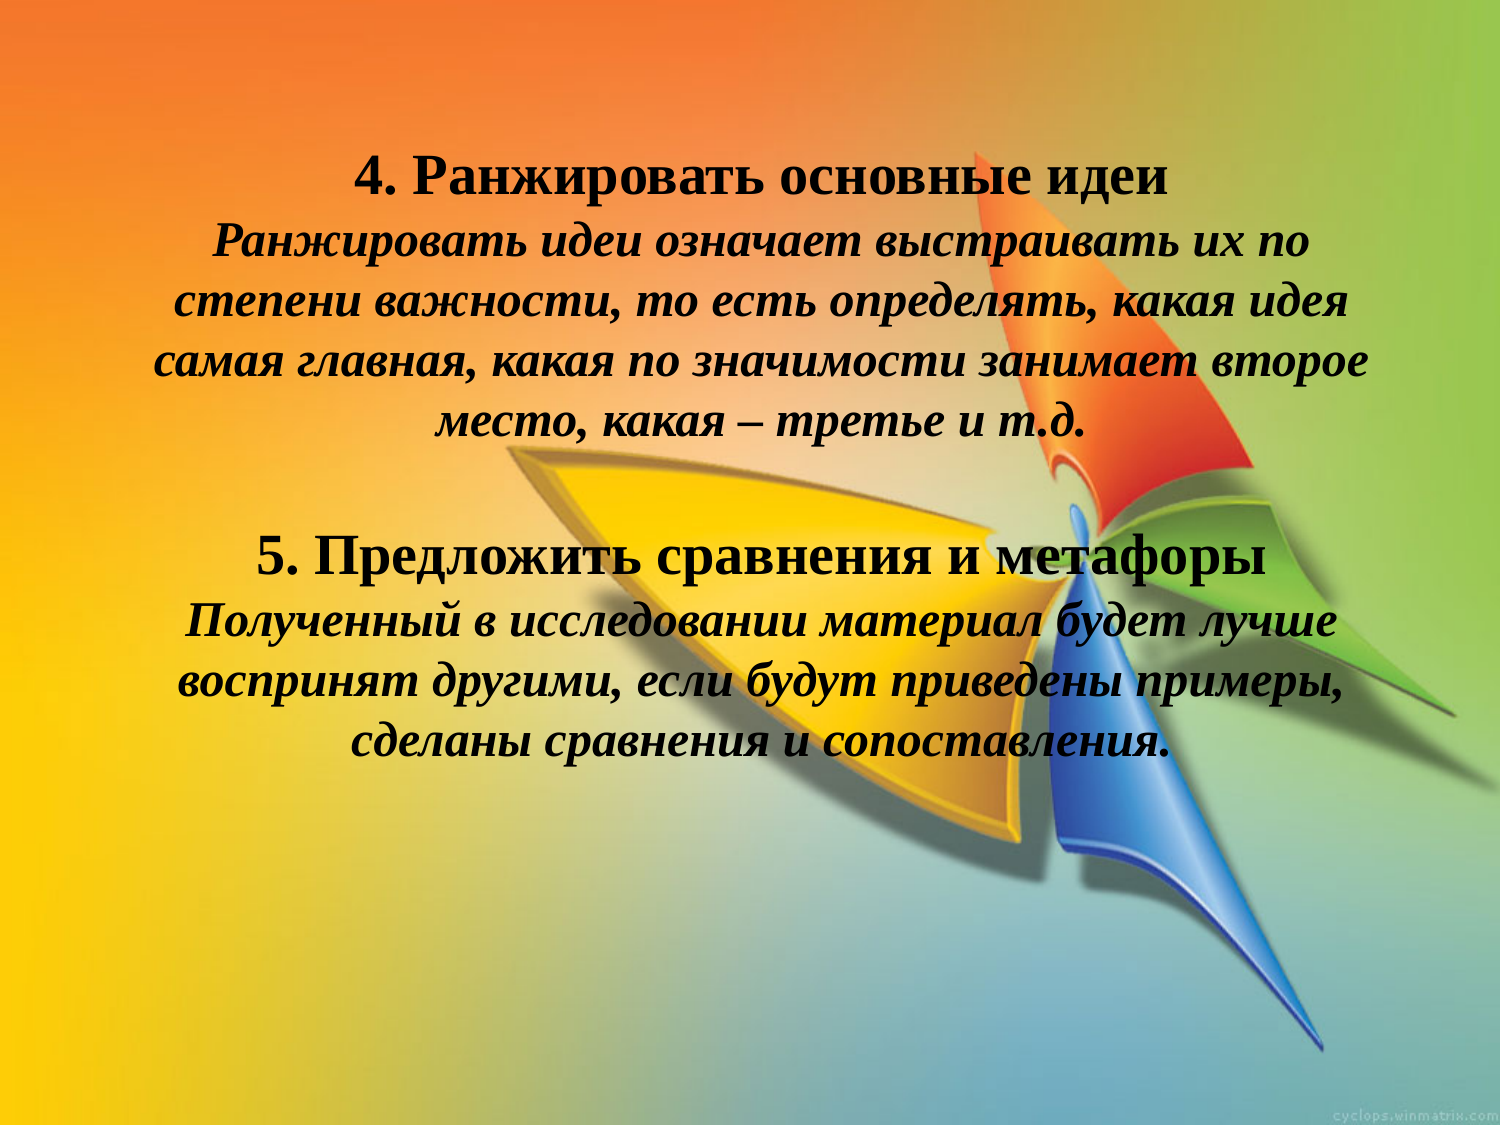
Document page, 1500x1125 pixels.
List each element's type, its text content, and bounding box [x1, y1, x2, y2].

picture [0, 0, 1500, 1125]
text_box 4. Ранжировать основные идеи Ранжировать идеи означает выстраивать их по степени важности, то есть определять, какая идея самая главная, какая по значимости занимает второе место, какая – третье и т.д. 5. Предложить сравнения и метафоры Полученный в исследовании материал будет лучше воспринят другими, если будут приведены примеры, сделаны сравнения и сопоставления. [128, 128, 1395, 1125]
